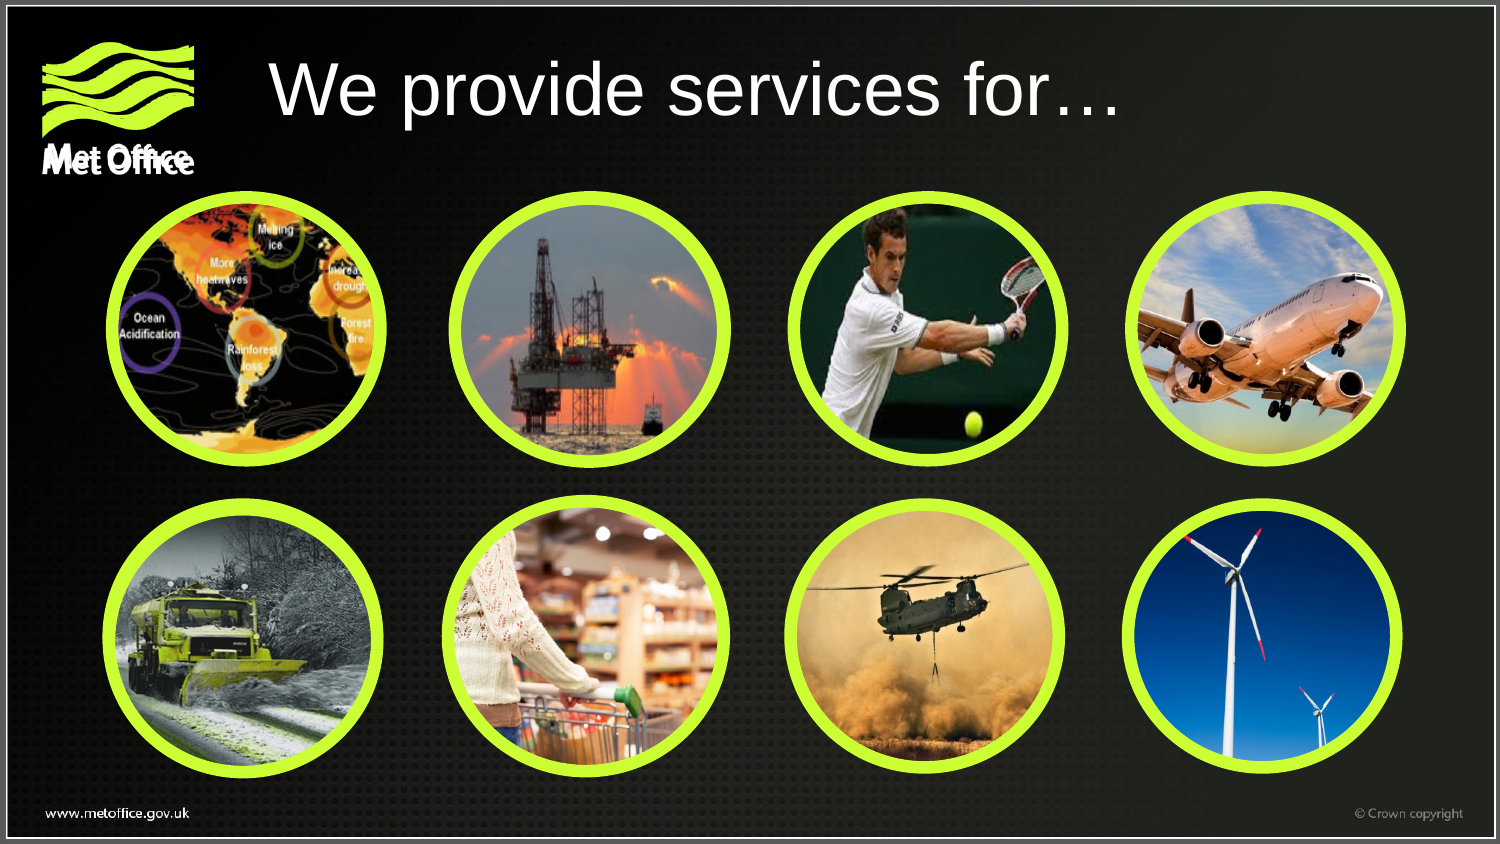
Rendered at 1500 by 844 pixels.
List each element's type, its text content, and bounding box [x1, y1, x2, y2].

text_box [112, 197, 381, 461]
text_box [790, 504, 1059, 768]
text_box [108, 509, 378, 773]
text_box [109, 504, 374, 624]
text_box [1131, 197, 1400, 461]
text_box [793, 197, 1063, 461]
title We provide services for… [253, 39, 1471, 139]
picture [2, 2, 1498, 841]
text_box [454, 198, 724, 462]
text_box [1128, 504, 1397, 768]
text_box [447, 501, 724, 772]
